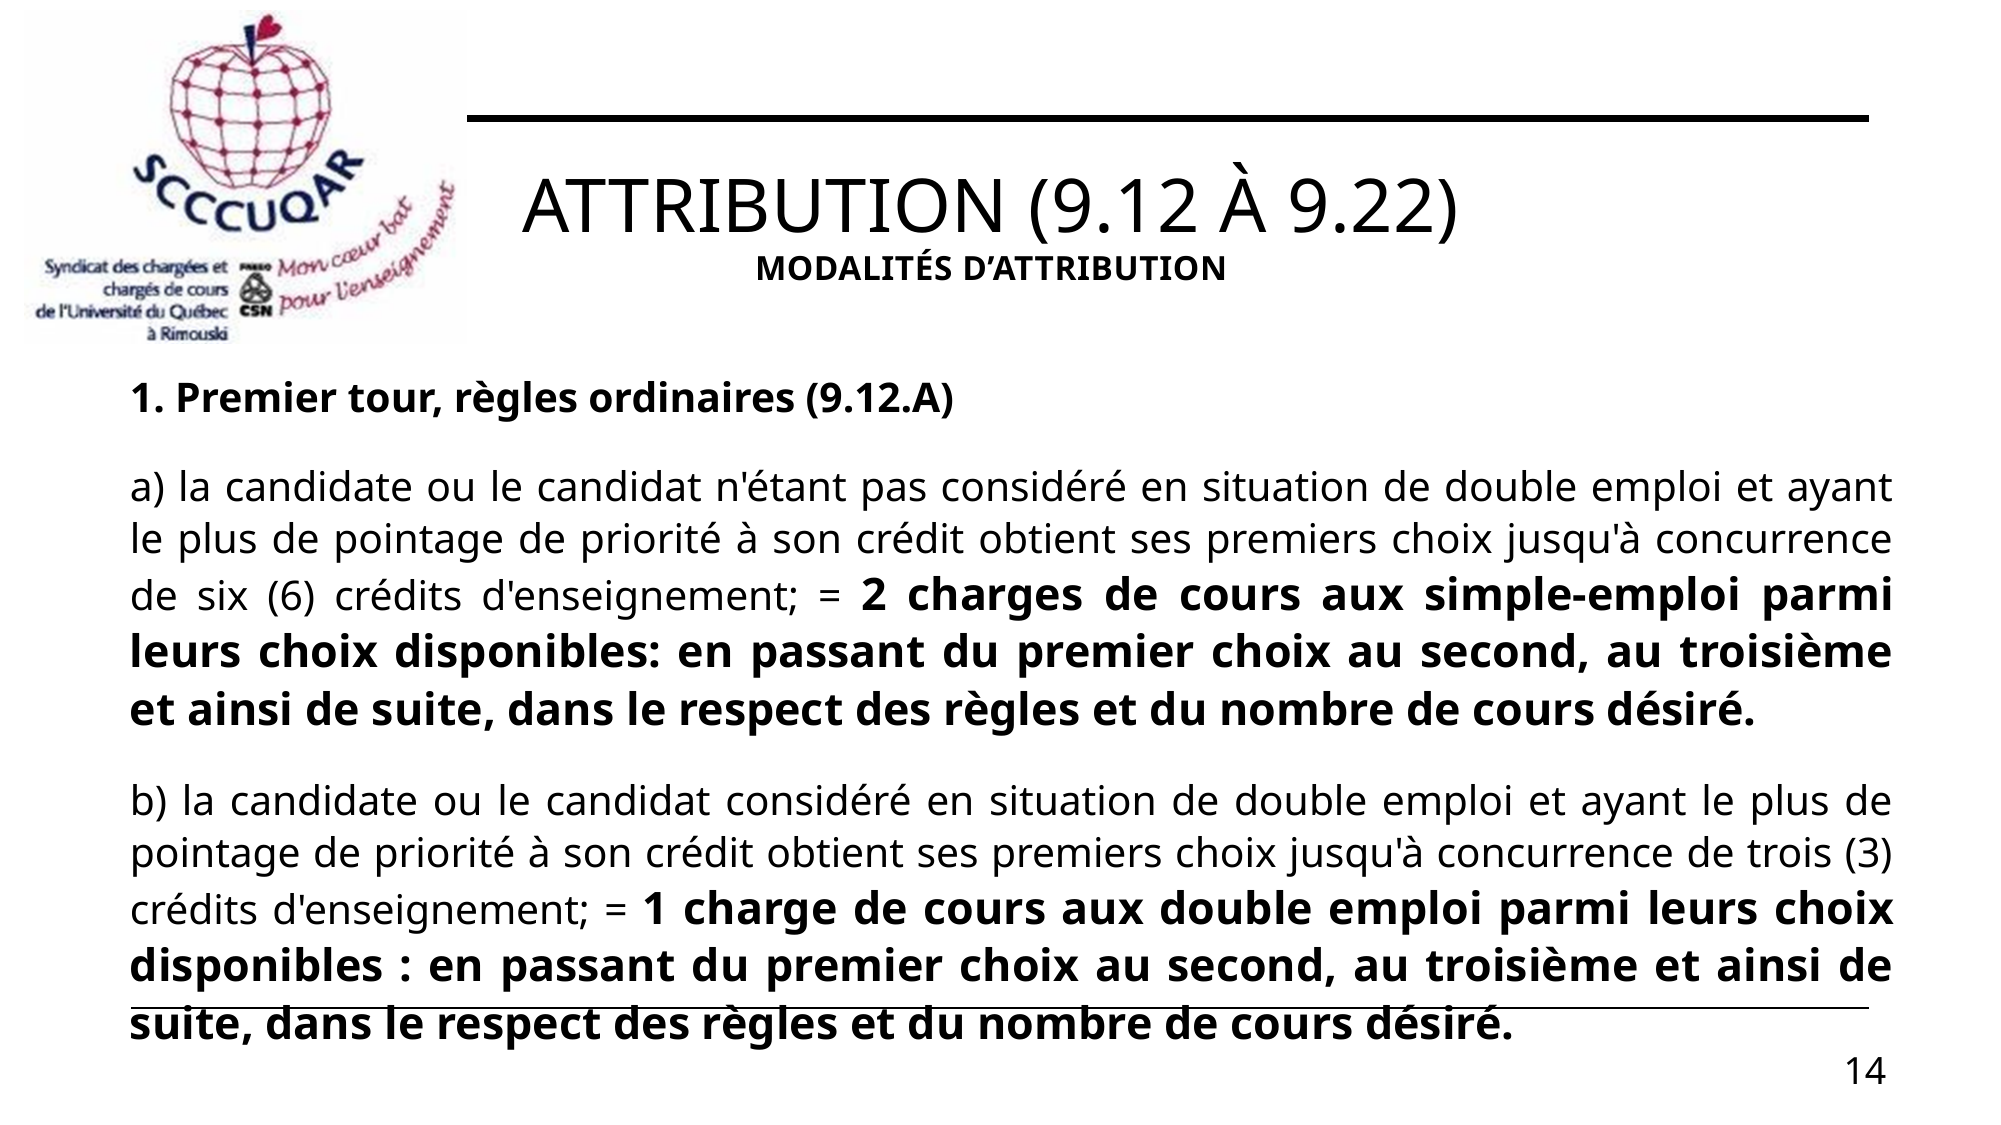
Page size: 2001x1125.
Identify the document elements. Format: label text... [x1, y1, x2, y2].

title Attribution (9.12 à 9.22) Modalités d’attribution [114, 151, 1869, 360]
slide_number 14 [1791, 1042, 1902, 1103]
list 1. Premier tour, règles ordinaires (9.12.A) a) la candidate ou le candidat n'étant pas considéré en situation de double emploi et ayant le plus de pointage de priorité à son crédit obtient ses premiers choix jusqu'à concurrence de six (6) crédits d'enseignement; = 2 charges de cours aux simple-emploi parmi leurs choix disponibles: en passant du premier choix au second, au troisième et ainsi de suite, dans le respect des règles et du nombre de cours désiré. b) la candidate ou le candidat considéré en situation de double emploi et ayant le plus de pointage de priorité à son crédit obtient ses premiers choix jusqu'à concurrence de trois (3) crédits d'enseignement; = 1 charge de cours aux double emploi parmi leurs choix disponibles : en passant du premier choix au second, au troisième et ainsi de suite, dans le respect des règles et du nombre de cours désiré. [114, 360, 1911, 1061]
picture [24, 10, 467, 344]
